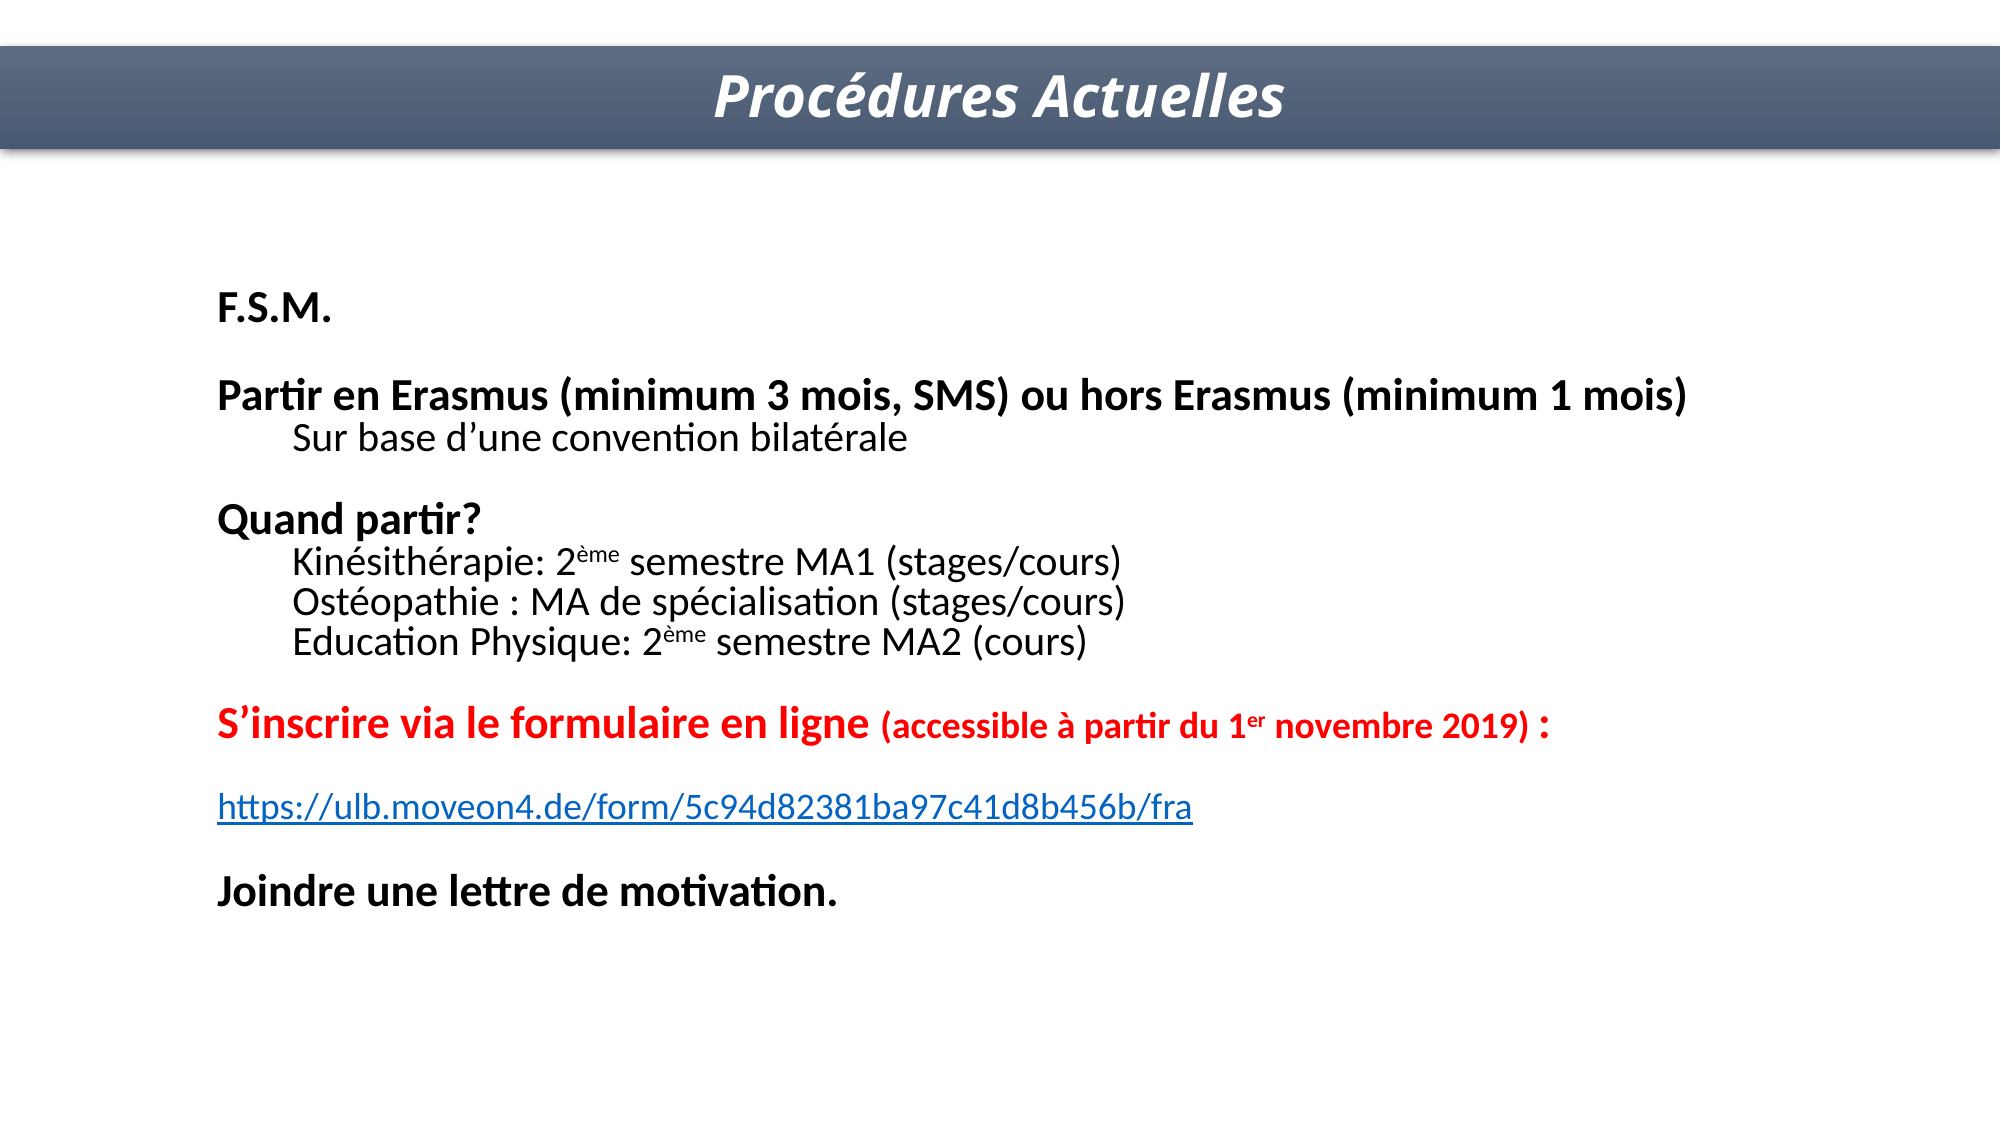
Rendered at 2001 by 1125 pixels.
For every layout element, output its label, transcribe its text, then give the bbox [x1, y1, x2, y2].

text_box Procédures Actuelles [0, 46, 2000, 149]
text_box F.S.M. Partir en Erasmus (minimum 3 mois, SMS) ou hors Erasmus (minimum 1 mois) Sur base d’une convention bilatérale Quand partir? Kinésithérapie: 2ème semestre MA1 (stages/cours) Ostéopathie : MA de spécialisation (stages/cours) Education Physique: 2ème semestre MA2 (cours) S’inscrire via le formulaire en ligne (accessible à partir du 1er novembre 2019) : https://ulb.moveon4.de/form/5c94d82381ba97c41d8b456b/fra Joindre une lettre de motivation. [202, 280, 1880, 1055]
